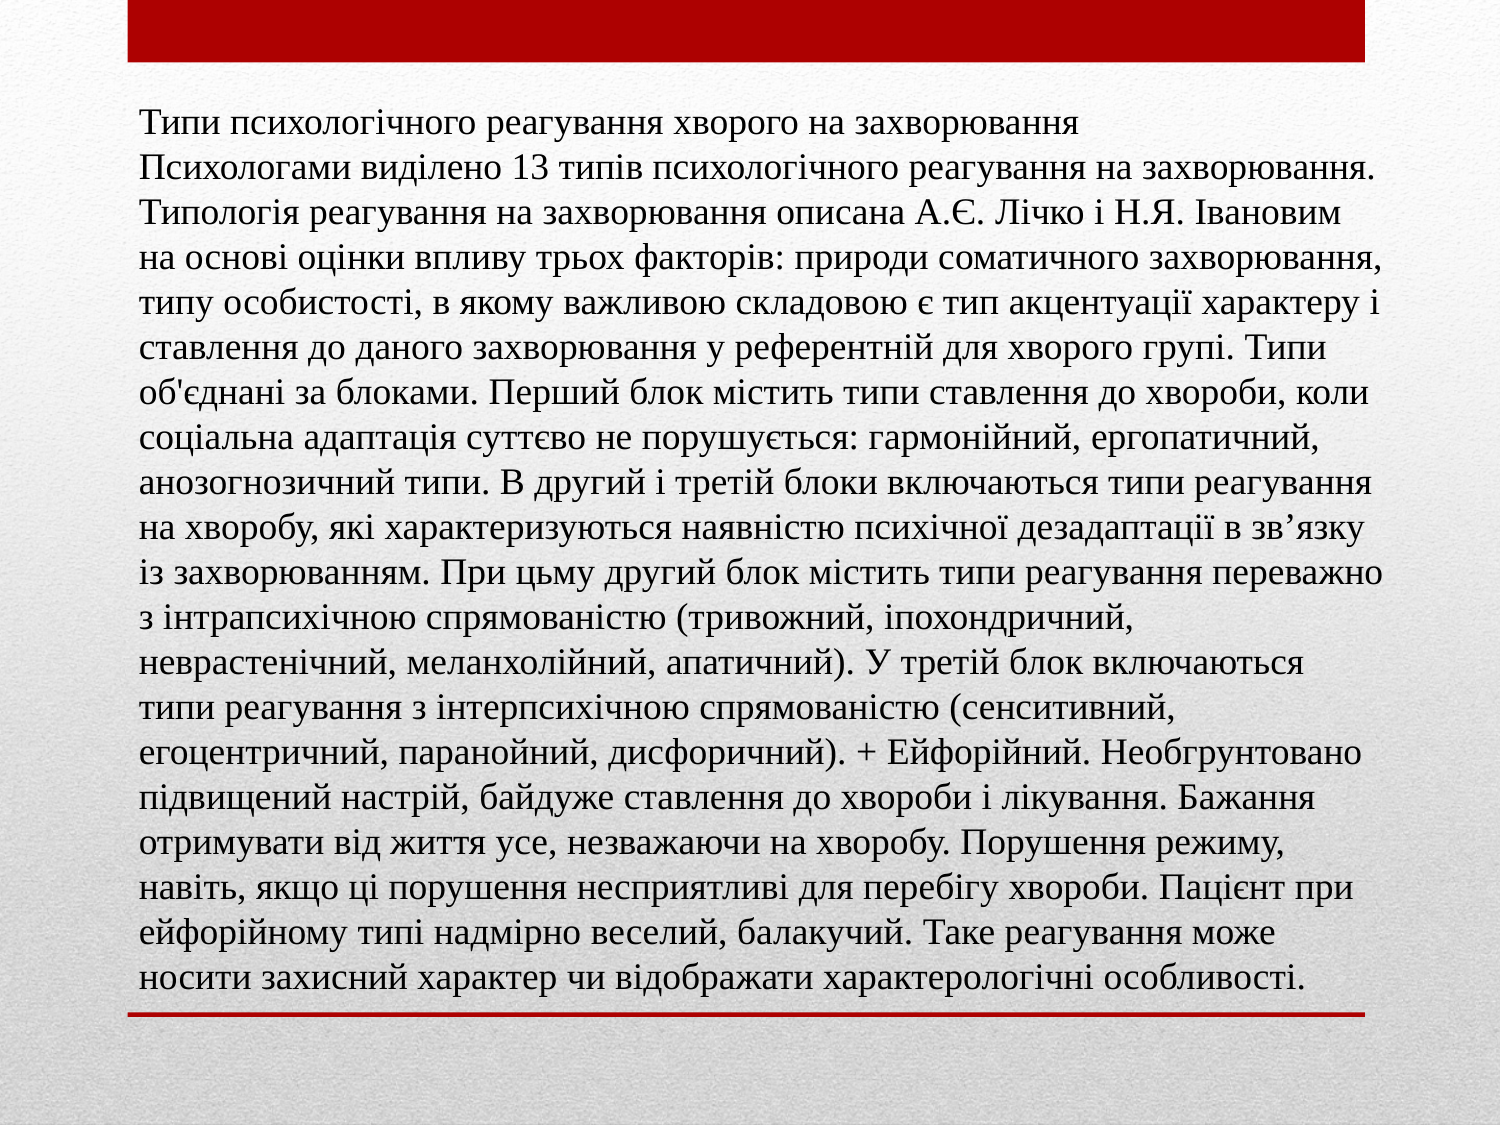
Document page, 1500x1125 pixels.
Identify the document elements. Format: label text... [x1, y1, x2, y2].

text_box Типи психологічного реагування хворого на захворювання Психологами виділено 13 типів психологічного реагування на захворювання. Типологія реагування на захворювання описана А.Є. Лічко і Н.Я. Івановим на основі оцінки впливу трьох факторів: природи соматичного захворювання, типу особистості, в якому важливою складовою є тип акцентуації характеру і ставлення до даного захворювання у референтній для хворого групі. Типи об'єднані за блоками. Перший блок містить типи ставлення до хвороби, коли соціальна адаптація суттєво не порушується: гармонійний, ергопатичний, анозогнозичний типи. В другий і третій блоки включаються типи реагування на хворобу, які характеризуються наявністю психічної дезадаптації в зв’язку із захворюванням. При цьму другий блок містить типи реагування переважно з інтрапсихічною спрямованістю (тривожний, іпохондричний, неврастенічний, меланхолійний, апатичний). У третій блок включаються типи реагування з інтерпсихічною спрямованістю (сенситивний, егоцентричний, паранойний, дисфоричний). + Ейфорійний. Необгрунтовано підвищений настрій, байдуже ставлення до хвороби і лікування. Бажання отримувати від життя усе, незважаючи на хворобу. Порушення режиму, навіть, якщо ці порушення несприятливі для перебігу хвороби. Пацієнт при ейфорійному типі надмірно веселий, балакучий. Таке реагування може носити захисний характер чи відображати характерологічні особливості. [123, 89, 1400, 1005]
